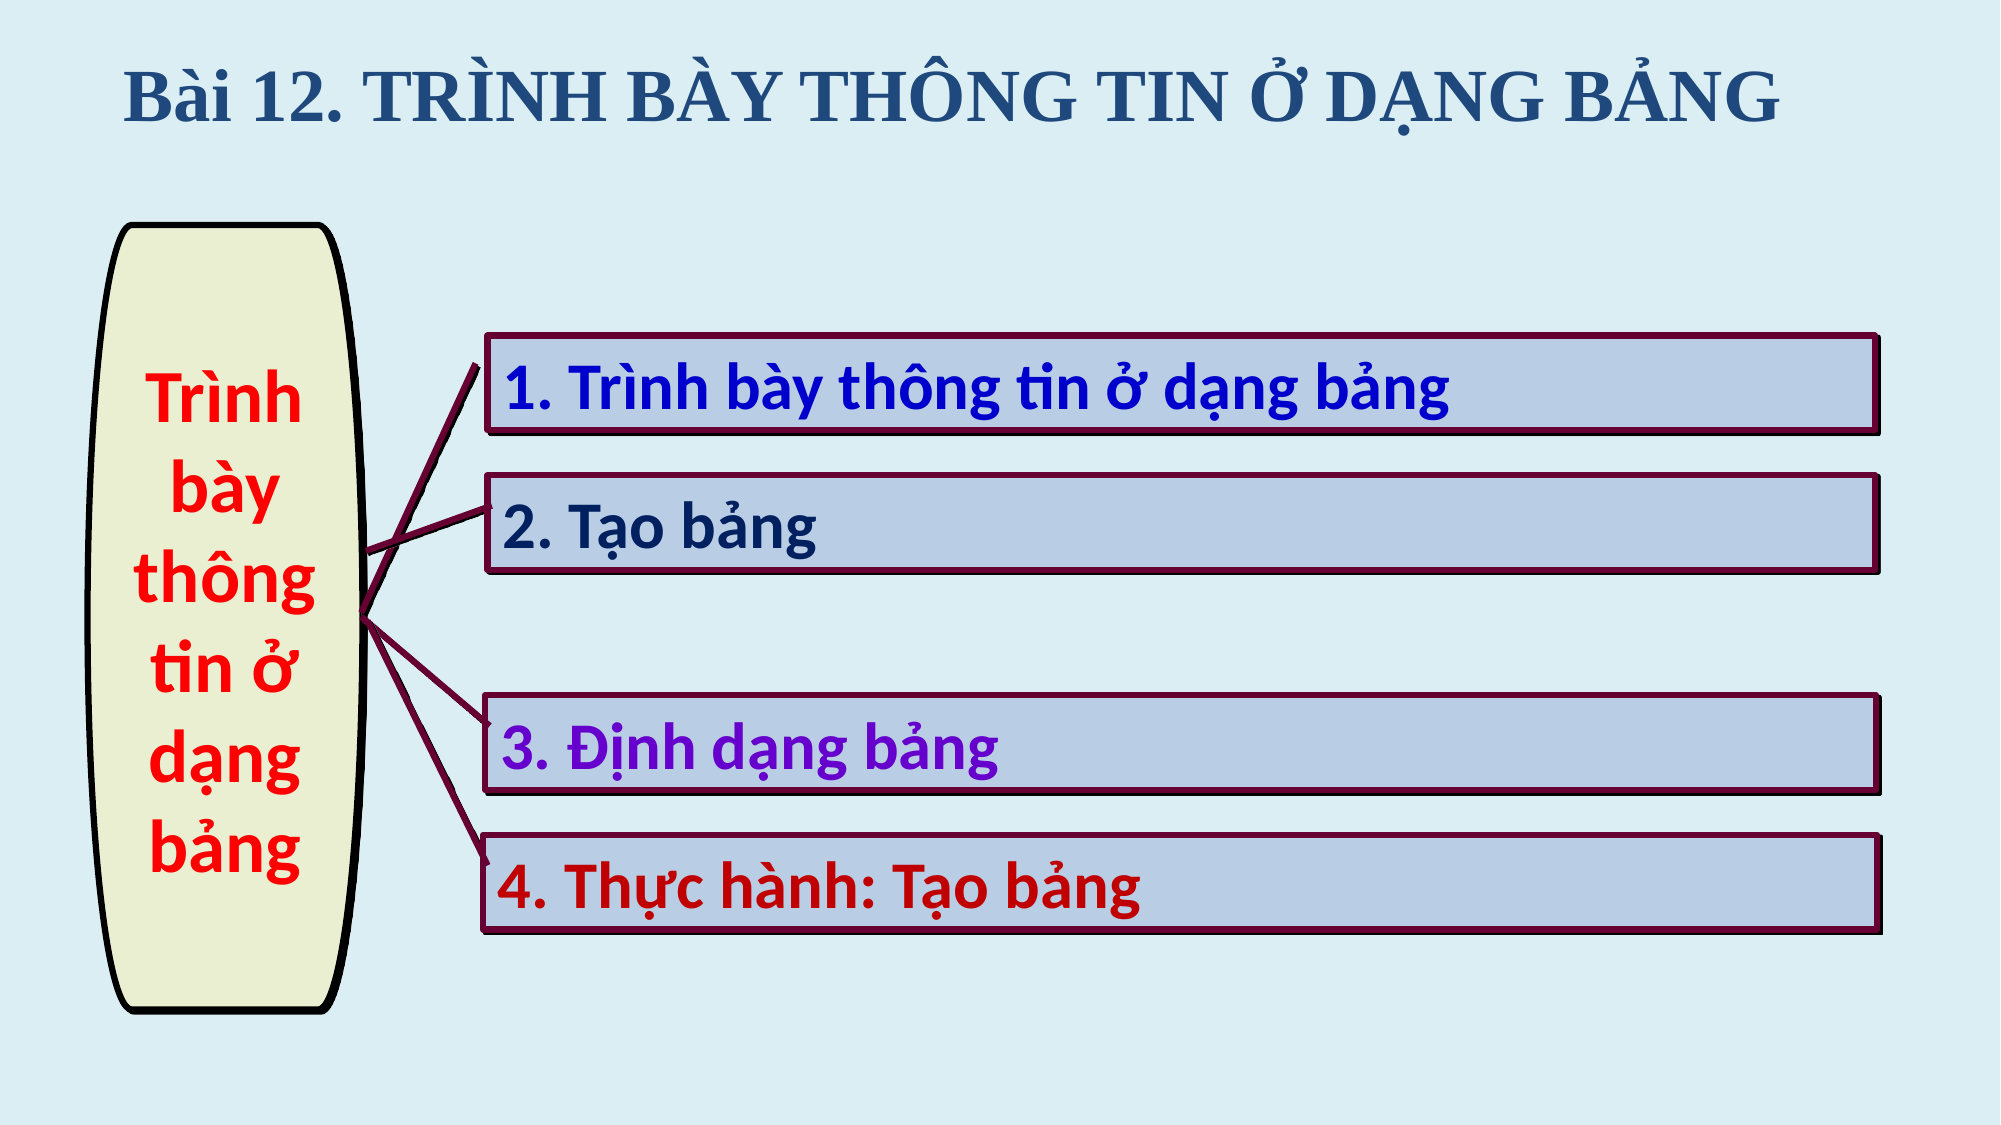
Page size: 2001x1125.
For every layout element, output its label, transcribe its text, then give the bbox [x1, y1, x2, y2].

text_box 1. Trình bày thông tin ở dạng bảng [487, 335, 1876, 431]
text_box 2. Tạo bảng [365, 474, 1876, 570]
text_box 3. Định dạng bảng [373, 627, 1876, 790]
text_box 4. Thực hành: Tạo bảng [367, 620, 1877, 930]
text_box Bài 12. TRÌNH BÀY THÔNG TIN Ở DẠNG BẢNG [37, 40, 1869, 137]
text_box Trình bày thông tin ở dạng bảng [87, 224, 363, 1010]
